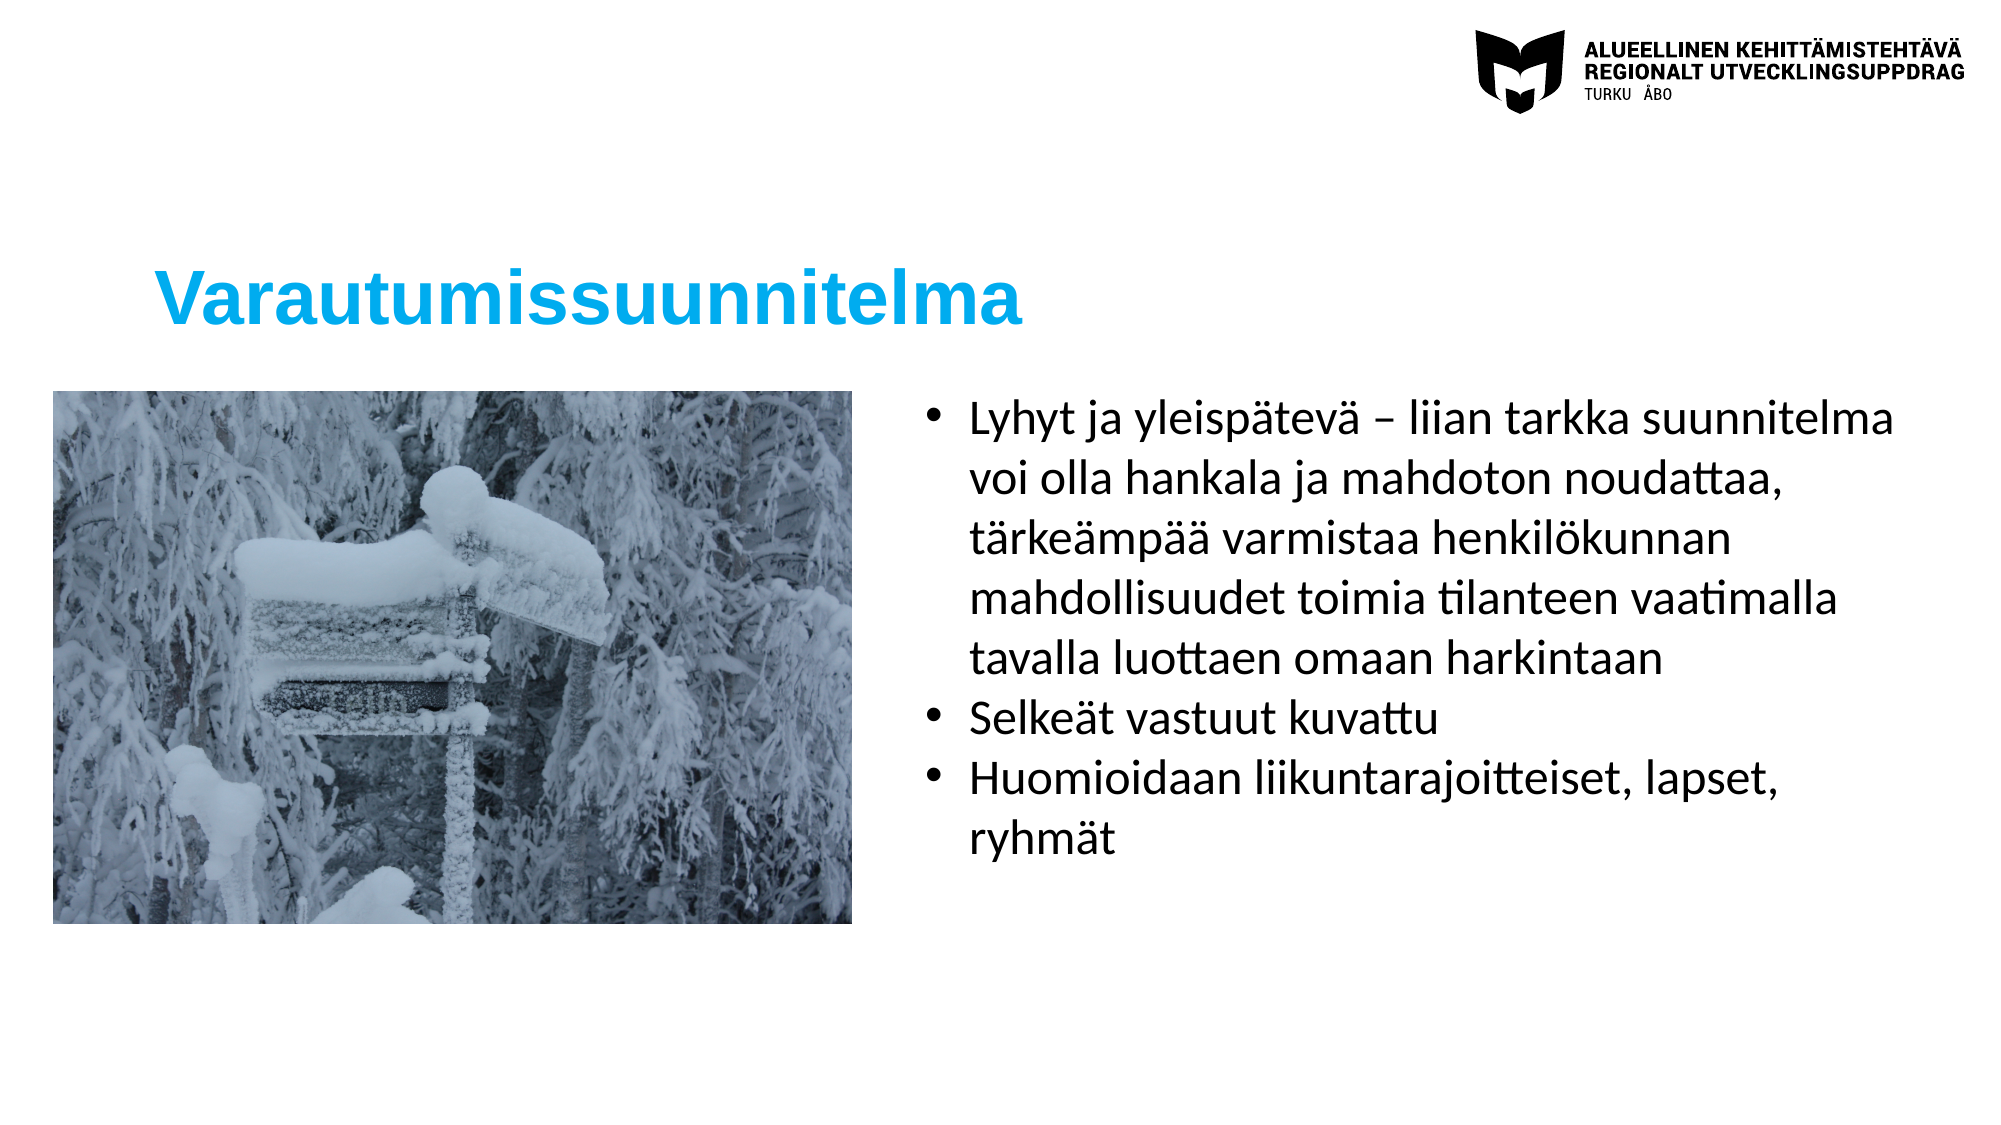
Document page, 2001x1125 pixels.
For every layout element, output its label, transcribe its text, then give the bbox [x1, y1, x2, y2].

title Varautumissuunnitelma [139, 80, 1921, 348]
picture [1451, 7, 1990, 135]
picture [53, 391, 852, 924]
list Lyhyt ja yleispätevä – liian tarkka suunnitelma voi olla hankala ja mahdoton noudattaa, tärkeämpää varmistaa henkilökunnan mahdollisuudet toimia tilanteen vaatimalla tavalla luottaen omaan harkintaan Selkeät vastuut kuvattu Huomioidaan liikuntarajoitteiset, lapset, ryhmät [910, 376, 1921, 1045]
